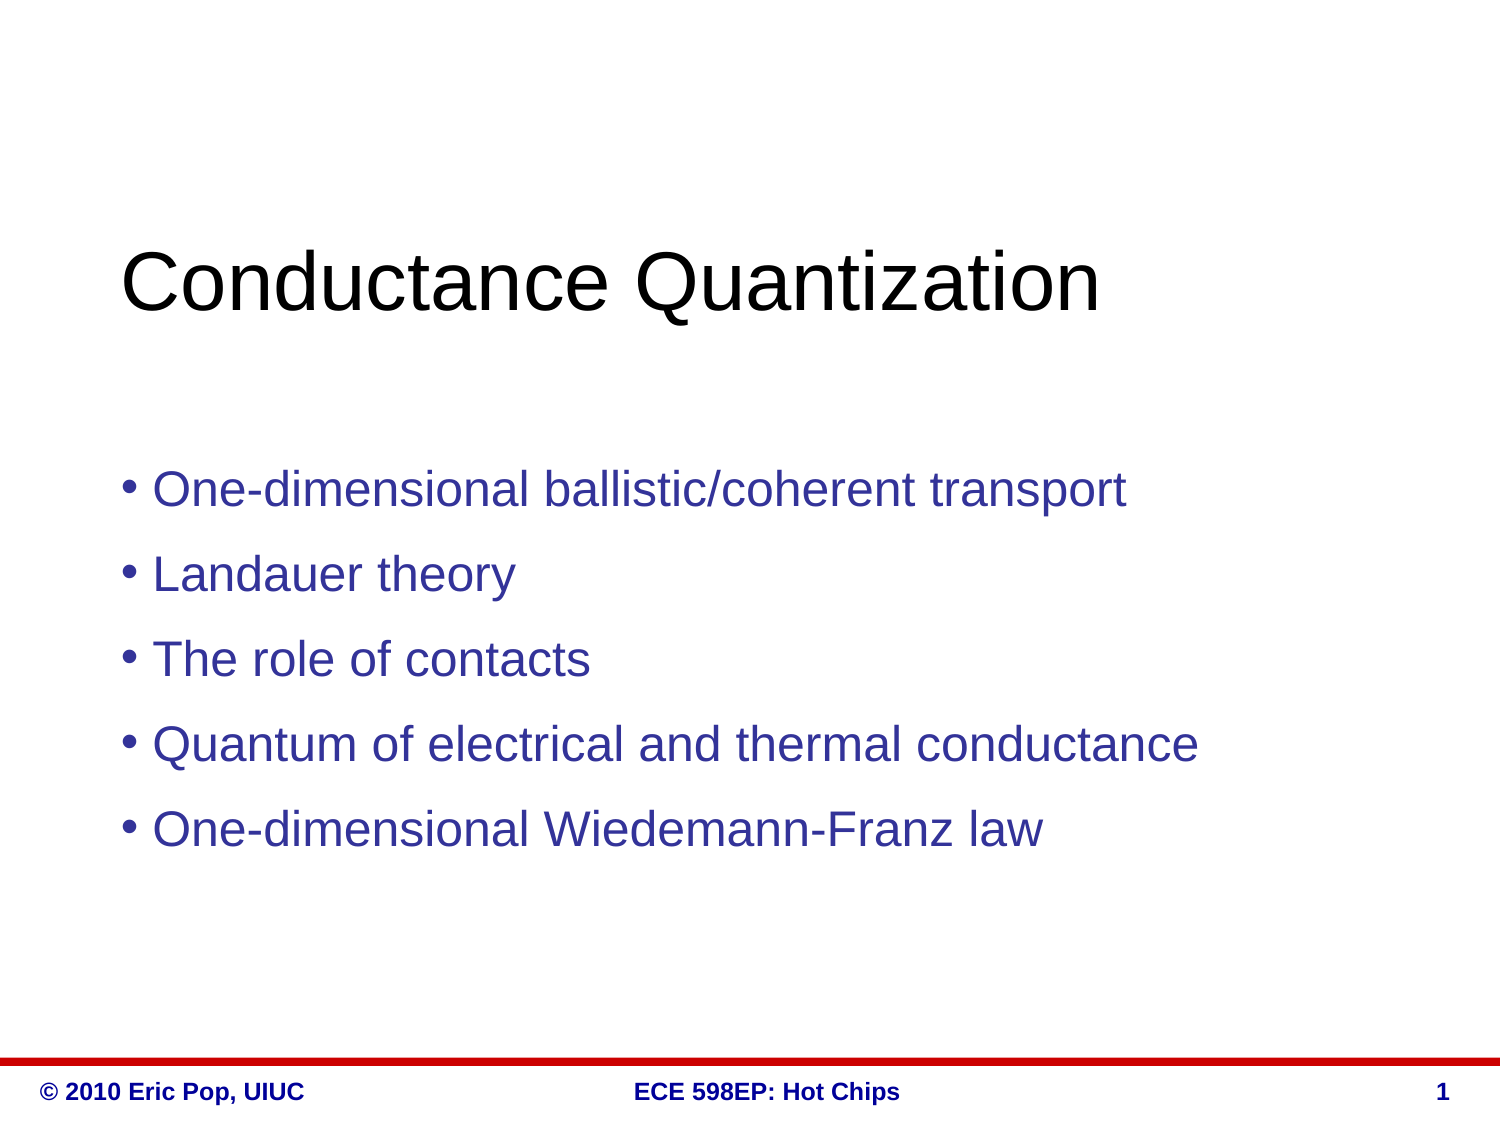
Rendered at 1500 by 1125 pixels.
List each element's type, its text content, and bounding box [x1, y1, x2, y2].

title Conductance Quantization [105, 219, 1382, 336]
slide_number 1 [1362, 1075, 1451, 1106]
subtitle One-dimensional ballistic/coherent transport Landauer theory The role of contacts Quantum of electrical and thermal conductance One-dimensional Wiedemann-Franz law [105, 448, 1259, 897]
